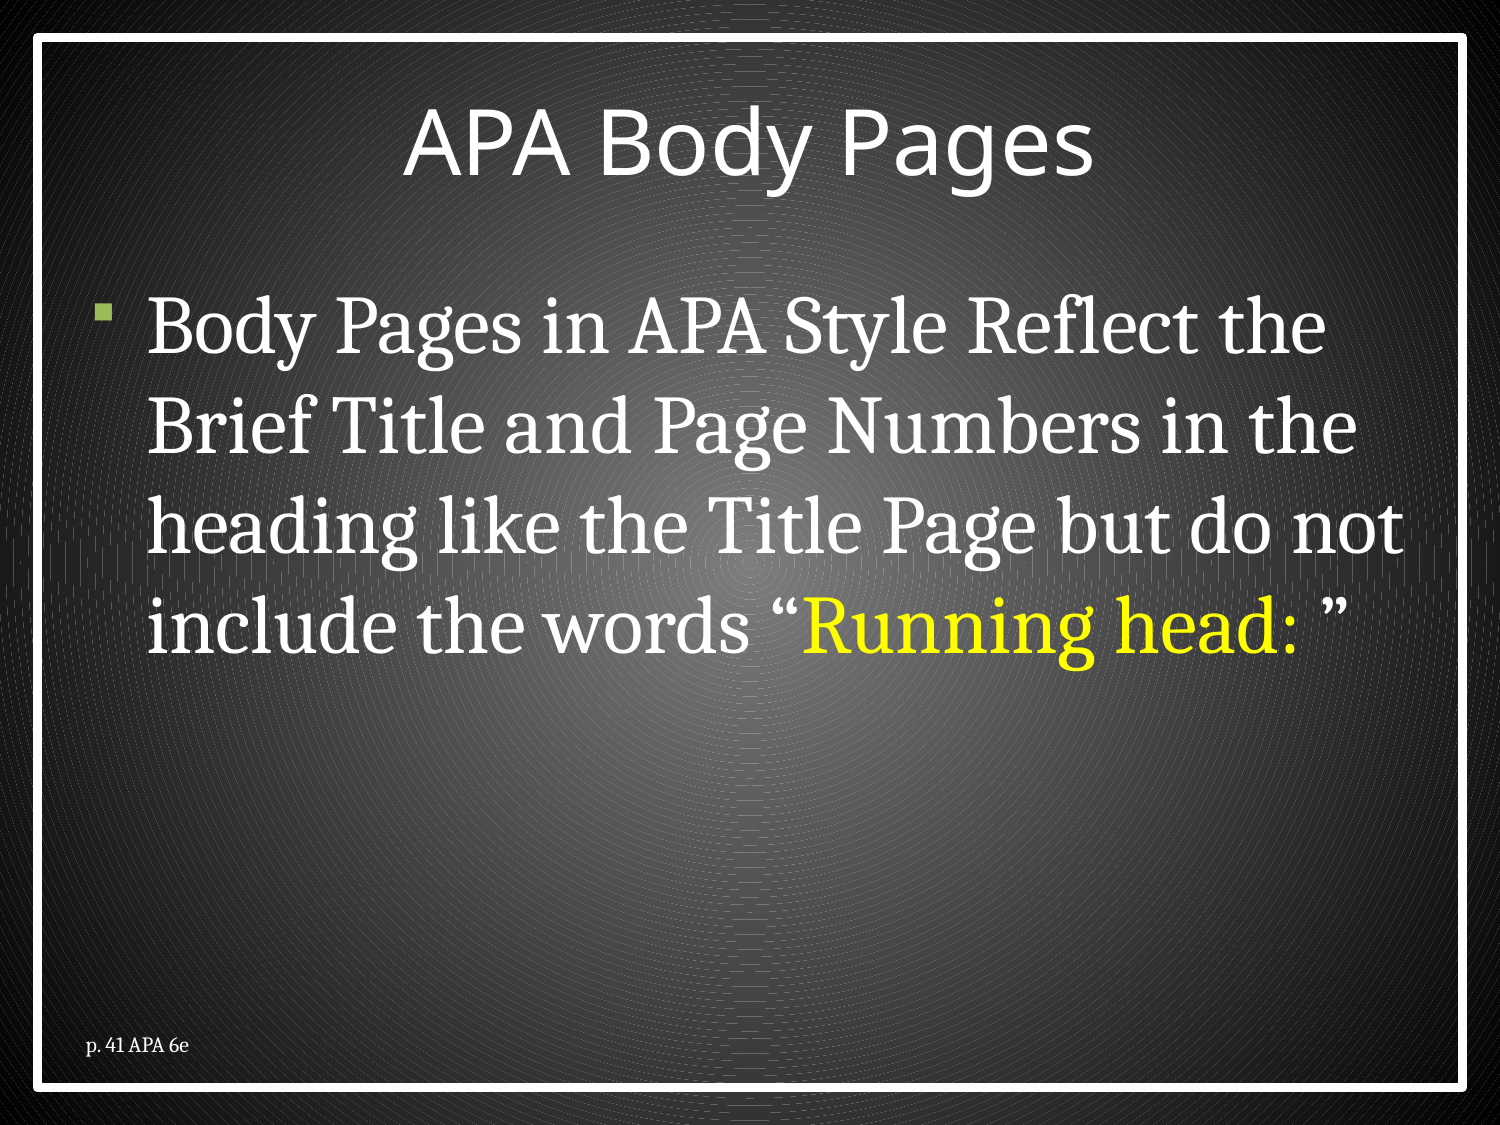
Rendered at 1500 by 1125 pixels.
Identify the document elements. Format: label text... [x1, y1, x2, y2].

text_box [35, 35, 1464, 1089]
text_box p. 41 APA 6e [70, 1023, 205, 1065]
list Body Pages in APA Style Reflect the Brief Title and Page Numbers in the heading like the Title Page but do not include the words “Running head: ” [75, 262, 1425, 1005]
title APA Body Pages [75, 45, 1425, 233]
